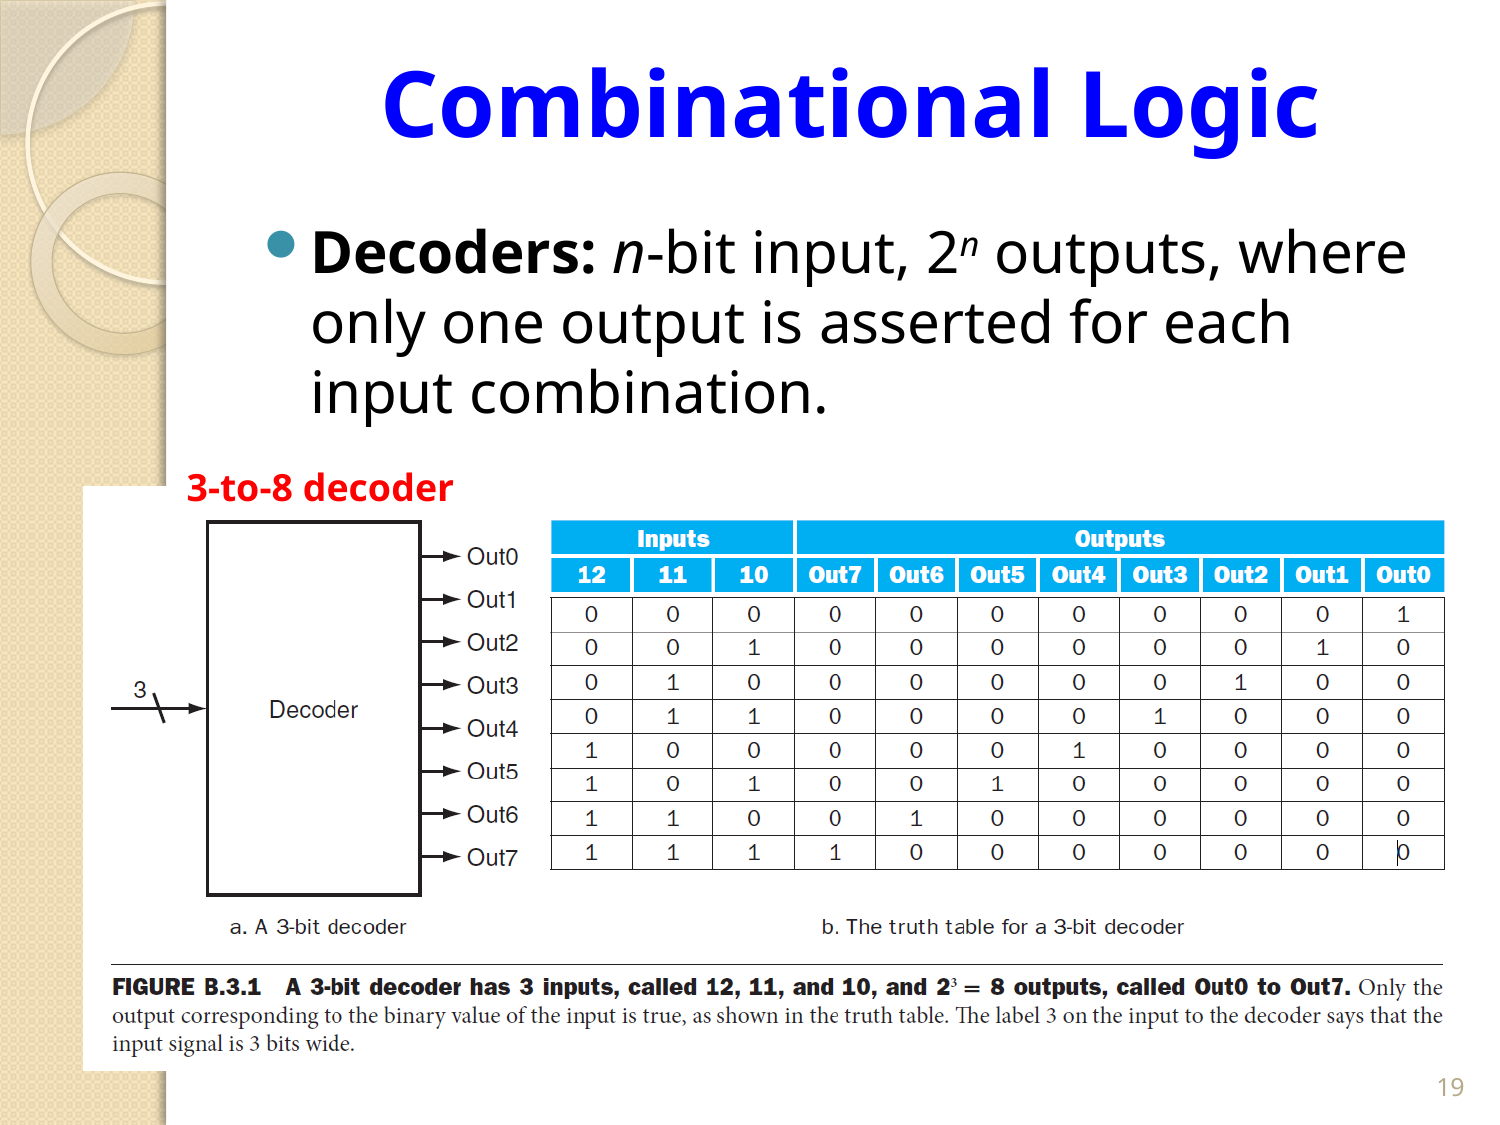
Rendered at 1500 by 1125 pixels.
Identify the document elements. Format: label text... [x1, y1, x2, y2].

slide_number 19 [1413, 1034, 1488, 1113]
picture [83, 486, 1466, 1071]
list Decoders: n-bit input, 2n outputs, where only one output is asserted for each input combination. [235, 208, 1466, 484]
title Combinational Logic [235, 7, 1466, 195]
text_box 3-to-8 decoder [171, 456, 470, 483]
